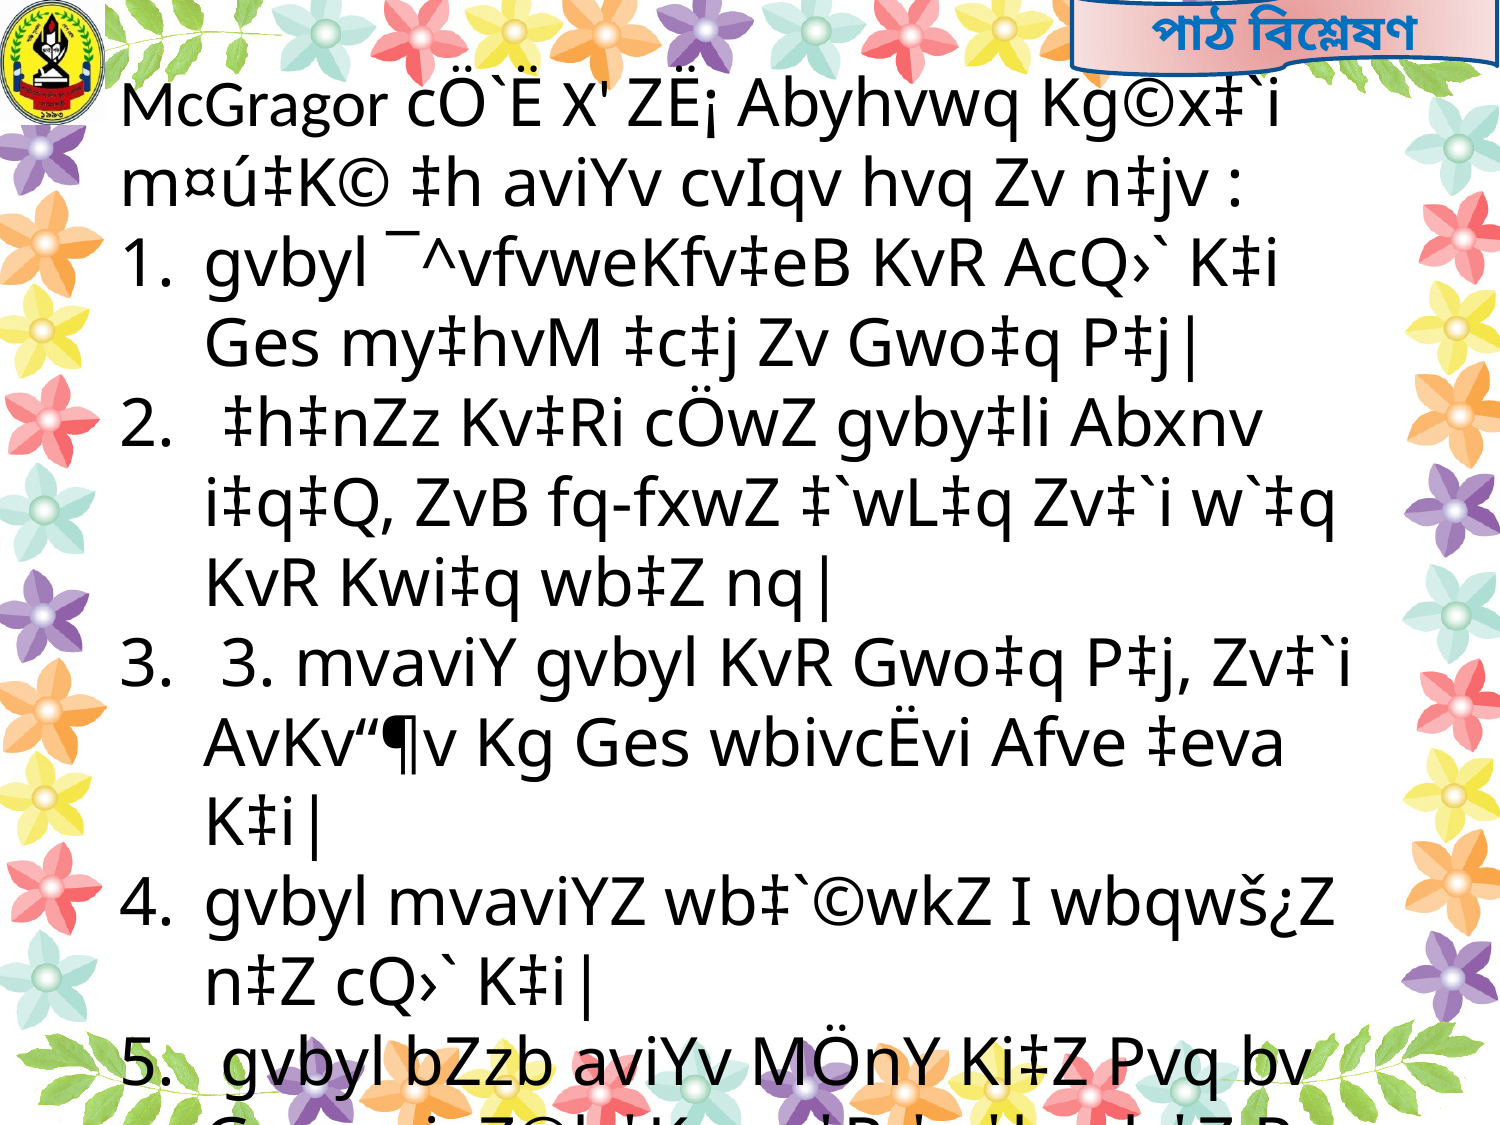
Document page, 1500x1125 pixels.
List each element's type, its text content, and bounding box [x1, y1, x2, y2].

text_box পাঠ বিশ্লেষণ [1072, 0, 1498, 76]
picture [0, 0, 1072, 1125]
text_box McGragor cÖ`Ë X' ZË¡ Abyhvwq Kg©x‡`i m¤ú‡K© ‡h aviYv cvIqv hvq Zv n‡jv : gvbyl ¯^vfvweKfv‡eB KvR AcQ›` K‡i Ges my‡hvM ‡c‡j Zv Gwo‡q P‡j| ‡h‡nZz Kv‡Ri cÖwZ gvby‡li Abxnv i‡q‡Q, ZvB fq-fxwZ ‡`wL‡q Zv‡`i w`‡q KvR Kwi‡q wb‡Z nq| 3. mvaviY gvbyl KvR Gwo‡q P‡j, Zv‡`i AvKv“¶v Kg Ges wbivcËvi Afve ‡eva K‡i| gvbyl mvaviYZ wb‡`©wkZ I wbqwš¿Z n‡Z cQ›` K‡i| gvbyl bZzb aviYv MÖnY Ki‡Z Pvq bv Ges cwieZ©b‡K mn‡R ‡g‡b wb‡Z Pvq bv| Kg©x‡`i mZZvi Afve i‡q‡Q, Zviv mvaviYZ Ajm I K‡g© Drmvn ‡eva K‡i bv [104, 52, 1405, 1125]
picture [1405, 0, 1500, 1125]
